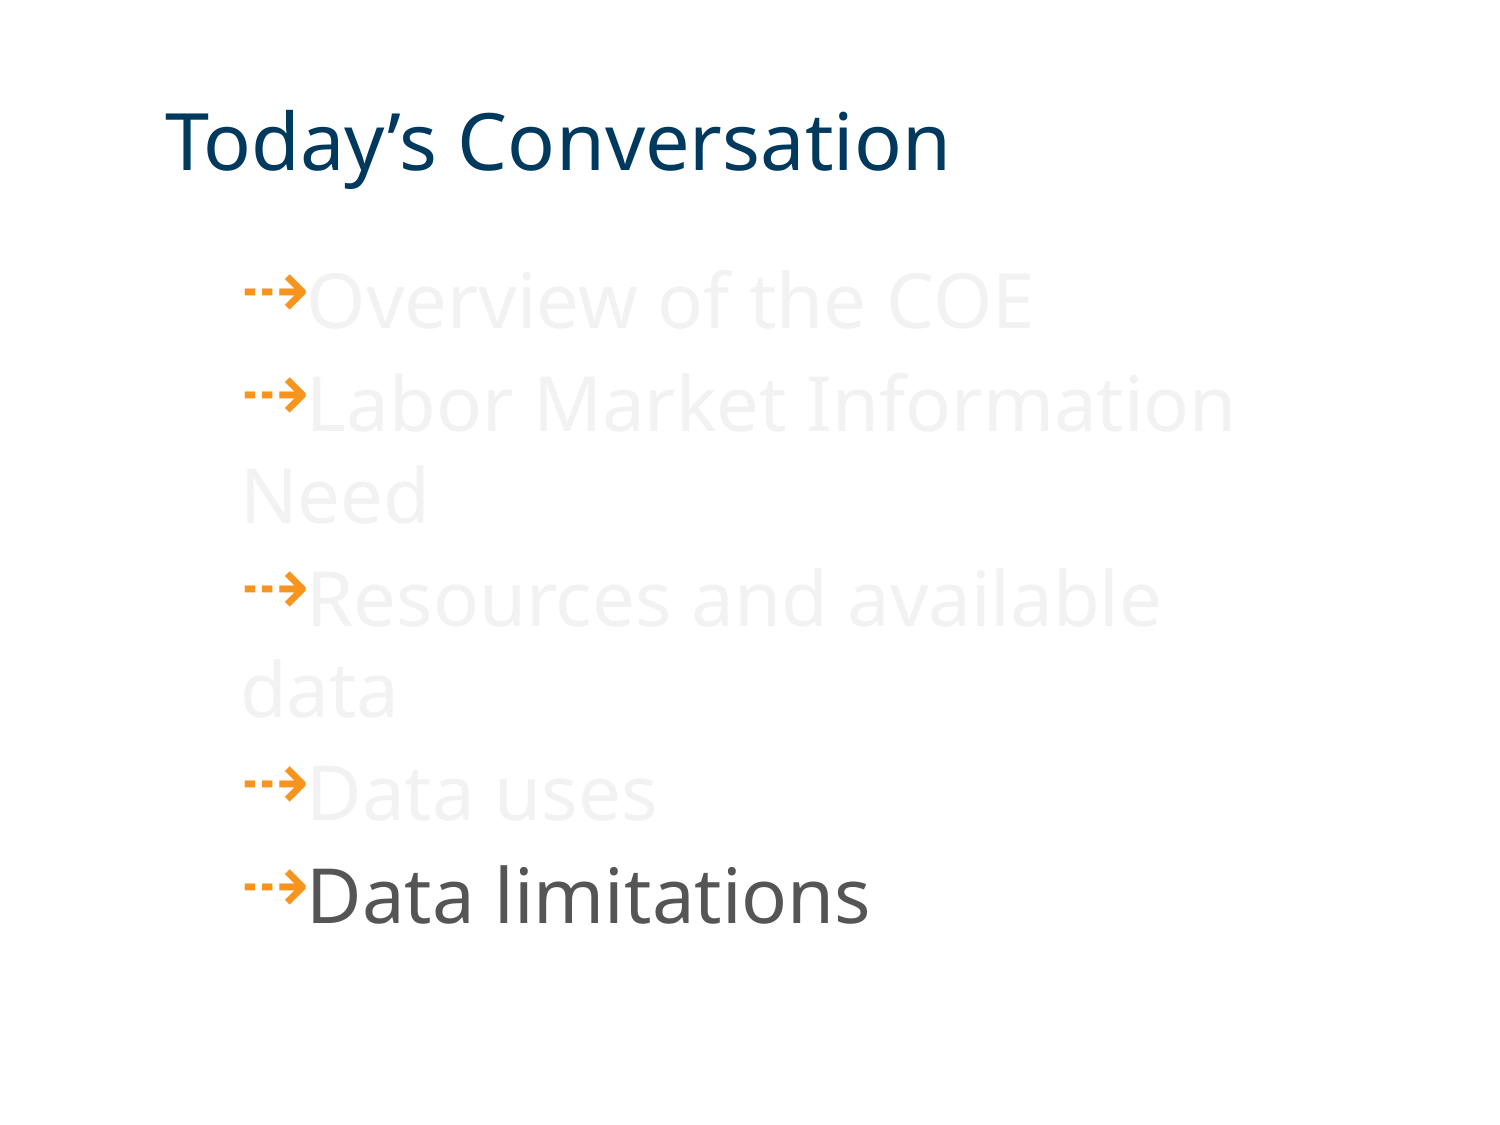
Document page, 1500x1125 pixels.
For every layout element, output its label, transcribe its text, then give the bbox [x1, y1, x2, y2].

list Overview of the COE Labor Market Information Need Resources and available data Data uses Data limitations [225, 245, 1338, 950]
title Today’s Conversation [150, 45, 1363, 233]
